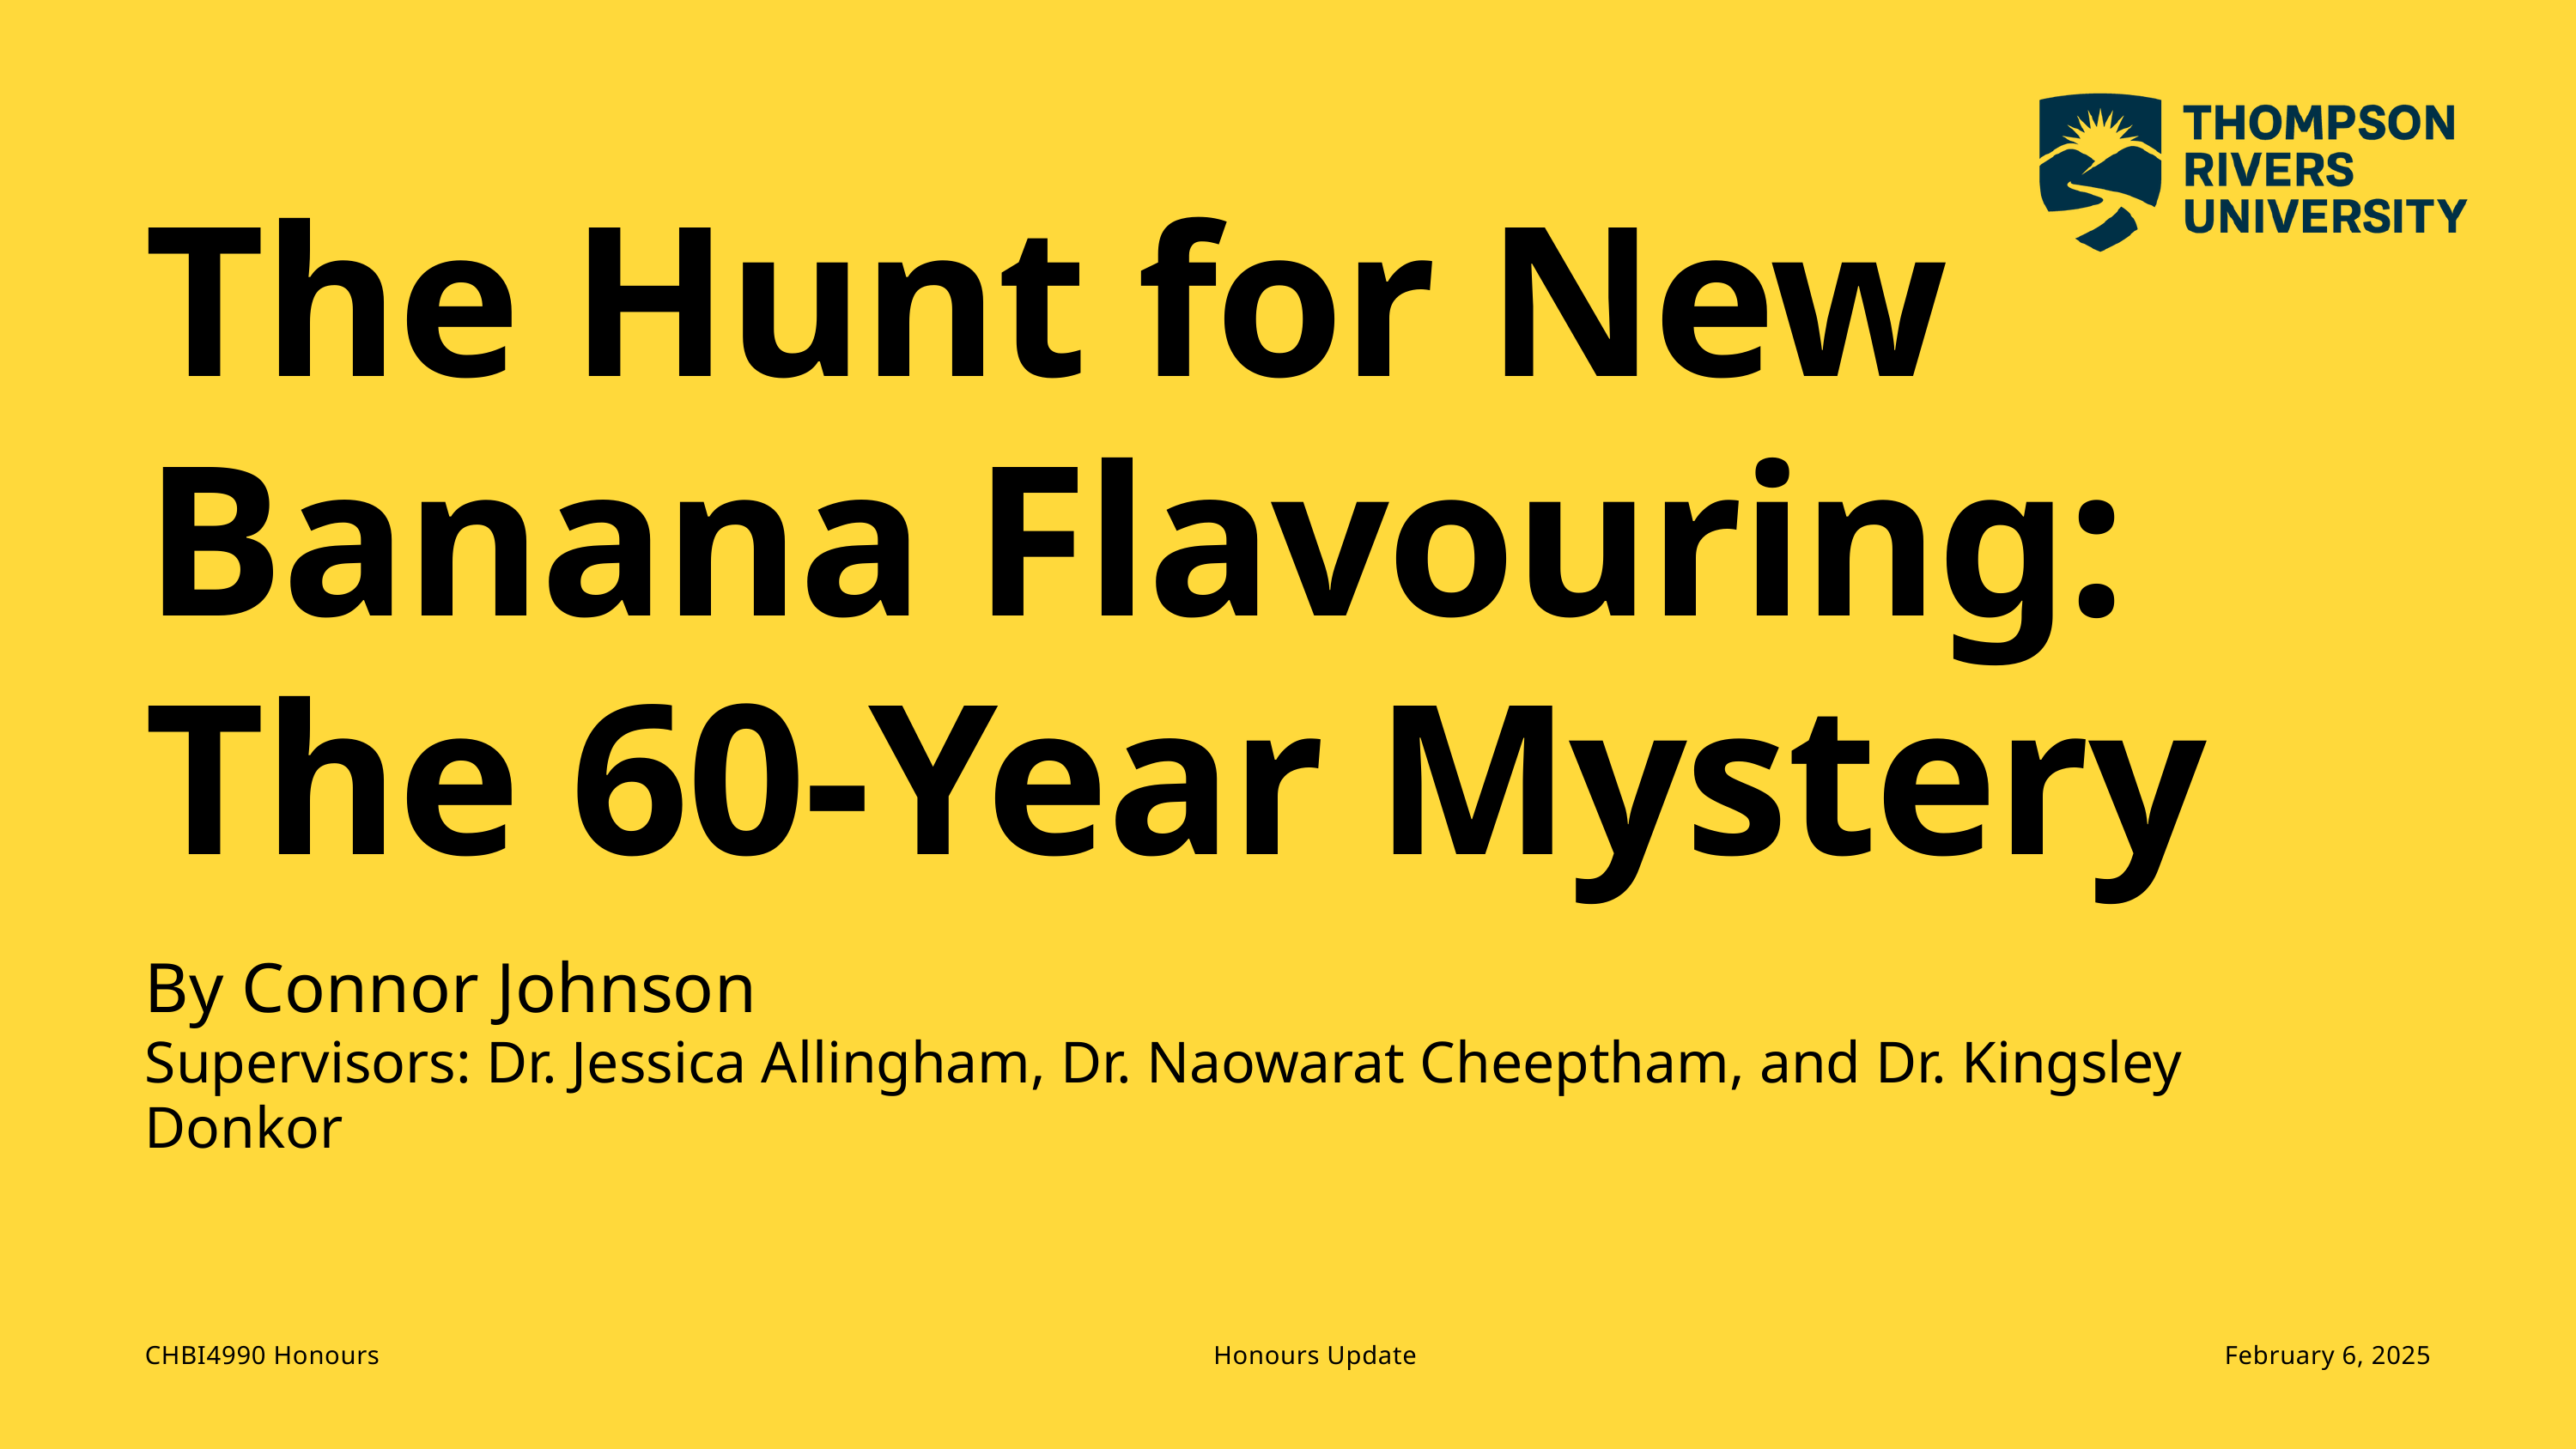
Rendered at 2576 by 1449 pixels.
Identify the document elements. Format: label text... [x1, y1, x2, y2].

text_box [1977, 27, 2530, 319]
text_box Honours Update [1170, 1334, 1461, 1370]
text_box February 6, 2025 [2075, 1334, 2432, 1370]
text_box CHBI4990 Honours [144, 1334, 501, 1370]
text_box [144, 173, 2227, 1028]
text_box Supervisors: Dr. Jessica Allingham, Dr. Naowarat Cheeptham, and Dr. Kingsley Donkor [144, 1028, 2324, 1160]
